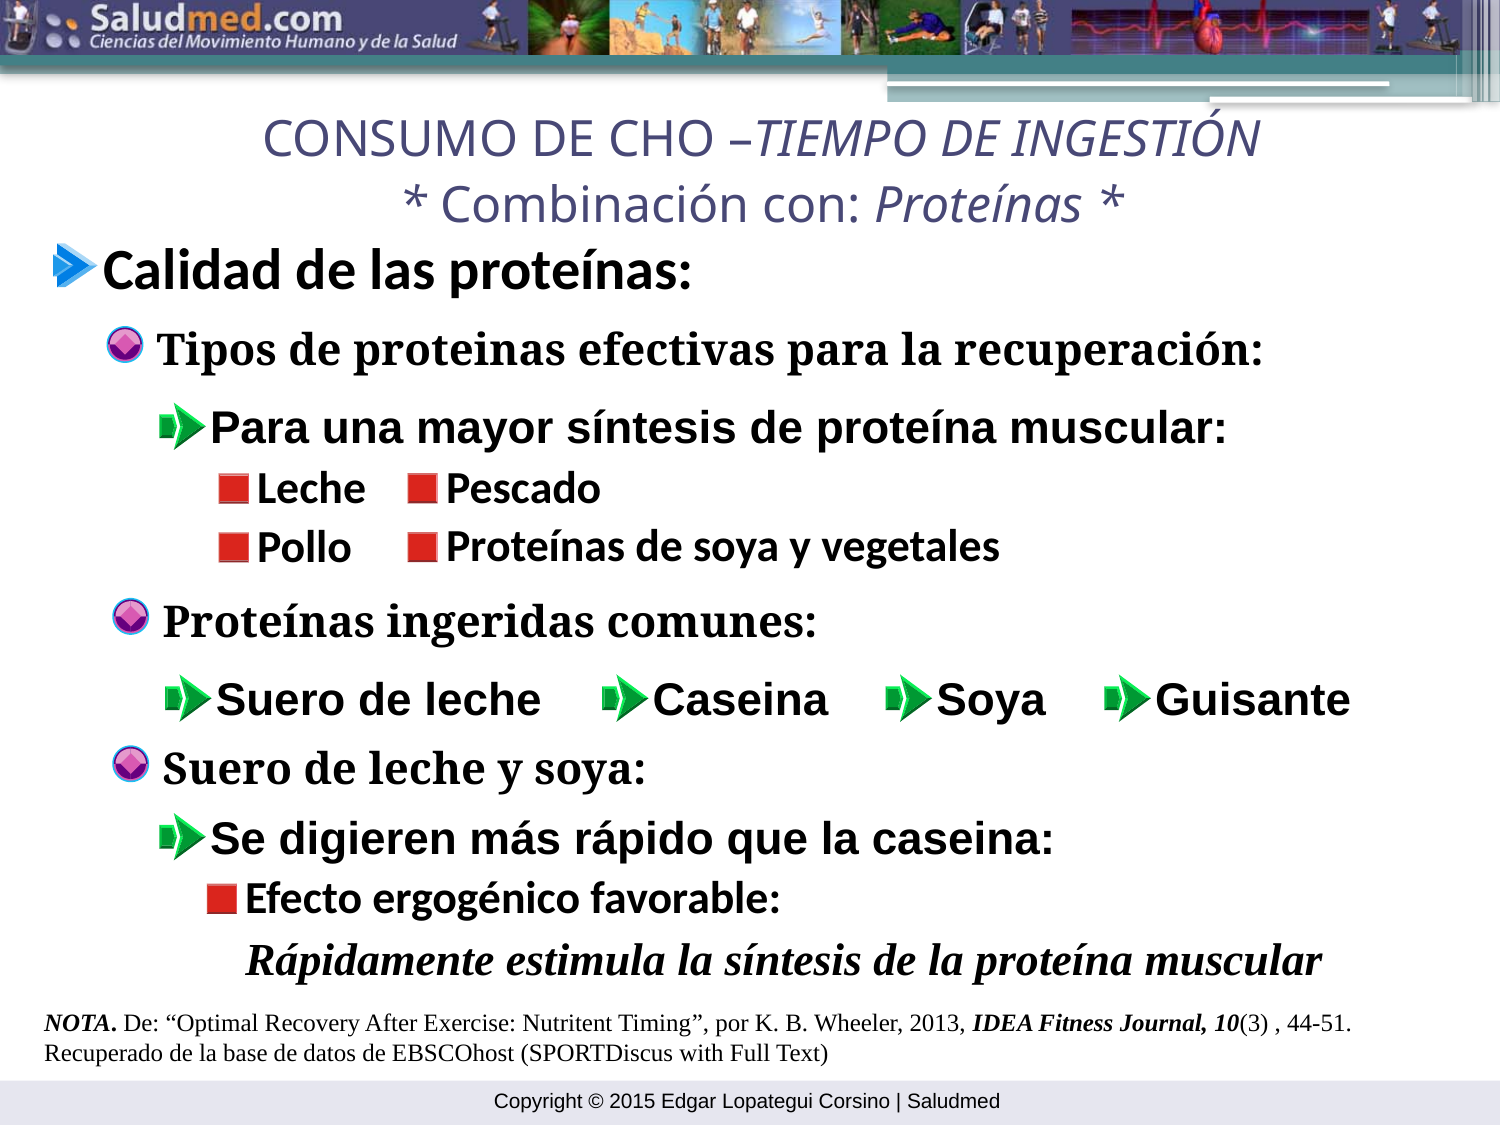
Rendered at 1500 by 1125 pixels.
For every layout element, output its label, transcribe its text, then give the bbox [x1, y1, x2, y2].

text_box Pollo [242, 515, 396, 580]
text_box Suero de leche [201, 669, 609, 733]
text_box Suero de leche y soya: [147, 733, 1459, 801]
text_box Soya [921, 669, 1129, 733]
text_box Calidad de las proteínas: [88, 231, 1454, 310]
picture [164, 674, 212, 723]
text_box Rápidamente estimula la síntesis de la proteína muscular [230, 928, 1400, 993]
picture [218, 473, 250, 504]
picture [407, 531, 438, 563]
picture [52, 243, 98, 288]
text_box Para una mayor síntesis de proteína muscular: [195, 397, 1424, 462]
picture [159, 812, 207, 861]
picture [218, 531, 250, 563]
text_box Proteínas de soya y vegetales [431, 515, 1034, 580]
picture [885, 674, 933, 723]
picture [0, 0, 1460, 55]
picture [159, 402, 207, 451]
text_box Leche [242, 462, 408, 521]
text_box Efecto ergogénico favorable: [230, 866, 1400, 928]
picture [111, 745, 158, 791]
picture [111, 597, 158, 643]
picture [206, 883, 238, 914]
picture [1104, 674, 1152, 723]
text_box CONSUMO DE CHO –TIEMPO DE INGESTIÓN * Combinación con: Proteínas * [100, 78, 1424, 231]
text_box Caseina [638, 669, 845, 733]
text_box Guisante [1140, 669, 1395, 733]
text_box Se digieren más rápido que la caseina: [195, 807, 1424, 872]
text_box Pescado [431, 456, 621, 515]
text_box Proteínas ingeridas comunes: [147, 586, 1459, 654]
picture [106, 325, 153, 371]
text_box Tipos de proteinas efectivas para la recuperación: [141, 314, 1454, 382]
picture [407, 472, 438, 504]
picture [601, 674, 649, 723]
text_box NOTA. De: “Optimal Recovery After Exercise: Nutritent Timing”, por K. B. Wheeler, 2013, IDEA Fitness Journal, 10(3) , 44-51. Recuperado de la base de datos de EBSCOhost (SPORTDiscus with Full Text) [29, 999, 1471, 1071]
